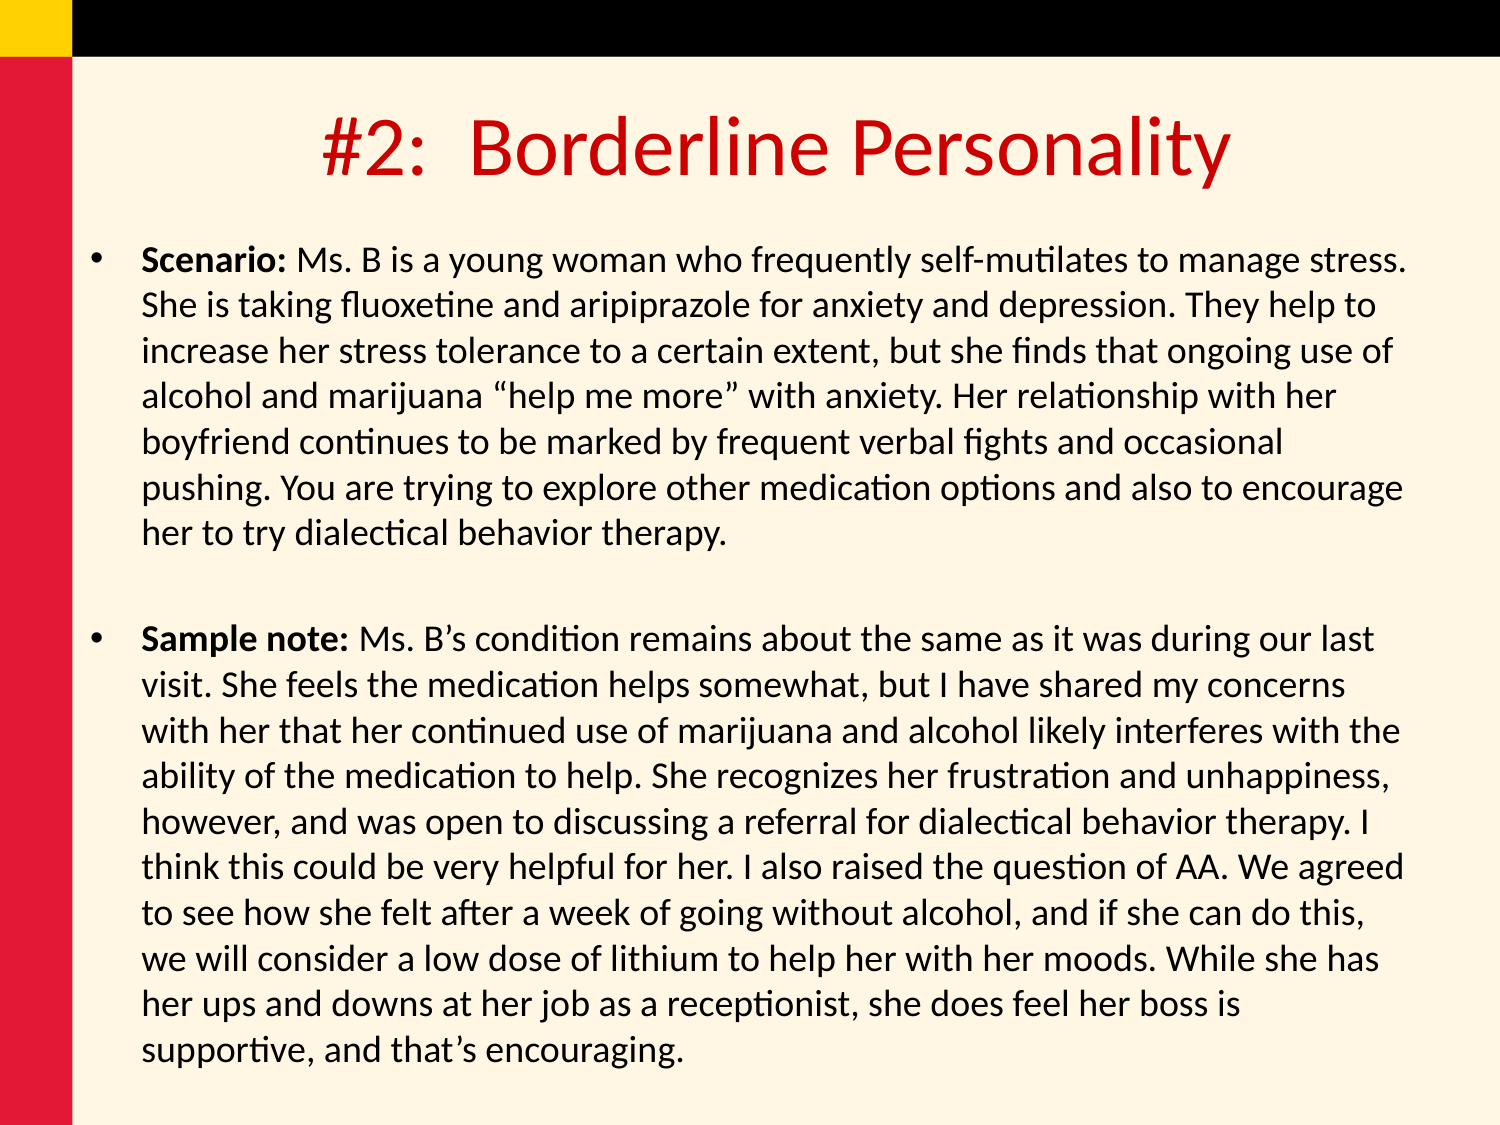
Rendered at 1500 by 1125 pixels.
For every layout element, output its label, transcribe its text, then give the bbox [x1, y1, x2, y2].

picture [0, 0, 1500, 1125]
title #2: Borderline Personality [102, 82, 1453, 200]
list Scenario: Ms. B is a young woman who frequently self-mutilates to manage stress. She is taking fluoxetine and aripiprazole for anxiety and depression. They help to increase her stress tolerance to a certain extent, but she finds that ongoing use of alcohol and marijuana “help me more” with anxiety. Her relationship with her boyfriend continues to be marked by frequent verbal fights and occasional pushing. You are trying to explore other medication options and also to encourage her to try dialectical behavior therapy. Sample note: Ms. B’s condition remains about the same as it was during our last visit. She feels the medication helps somewhat, but I have shared my concerns with her that her continued use of marijuana and alcohol likely interferes with the ability of the medication to help. She recognizes her frustration and unhappiness, however, and was open to discussing a referral for dialectical behavior therapy. I think this could be very helpful for her. I also raised the question of AA. We agreed to see how she felt after a week of going without alcohol, and if she can do this, we will consider a low dose of lithium to help her with her moods. While she has her ups and downs at her job as a receptionist, she does feel her boss is supportive, and that’s encouraging. [75, 226, 1425, 1096]
